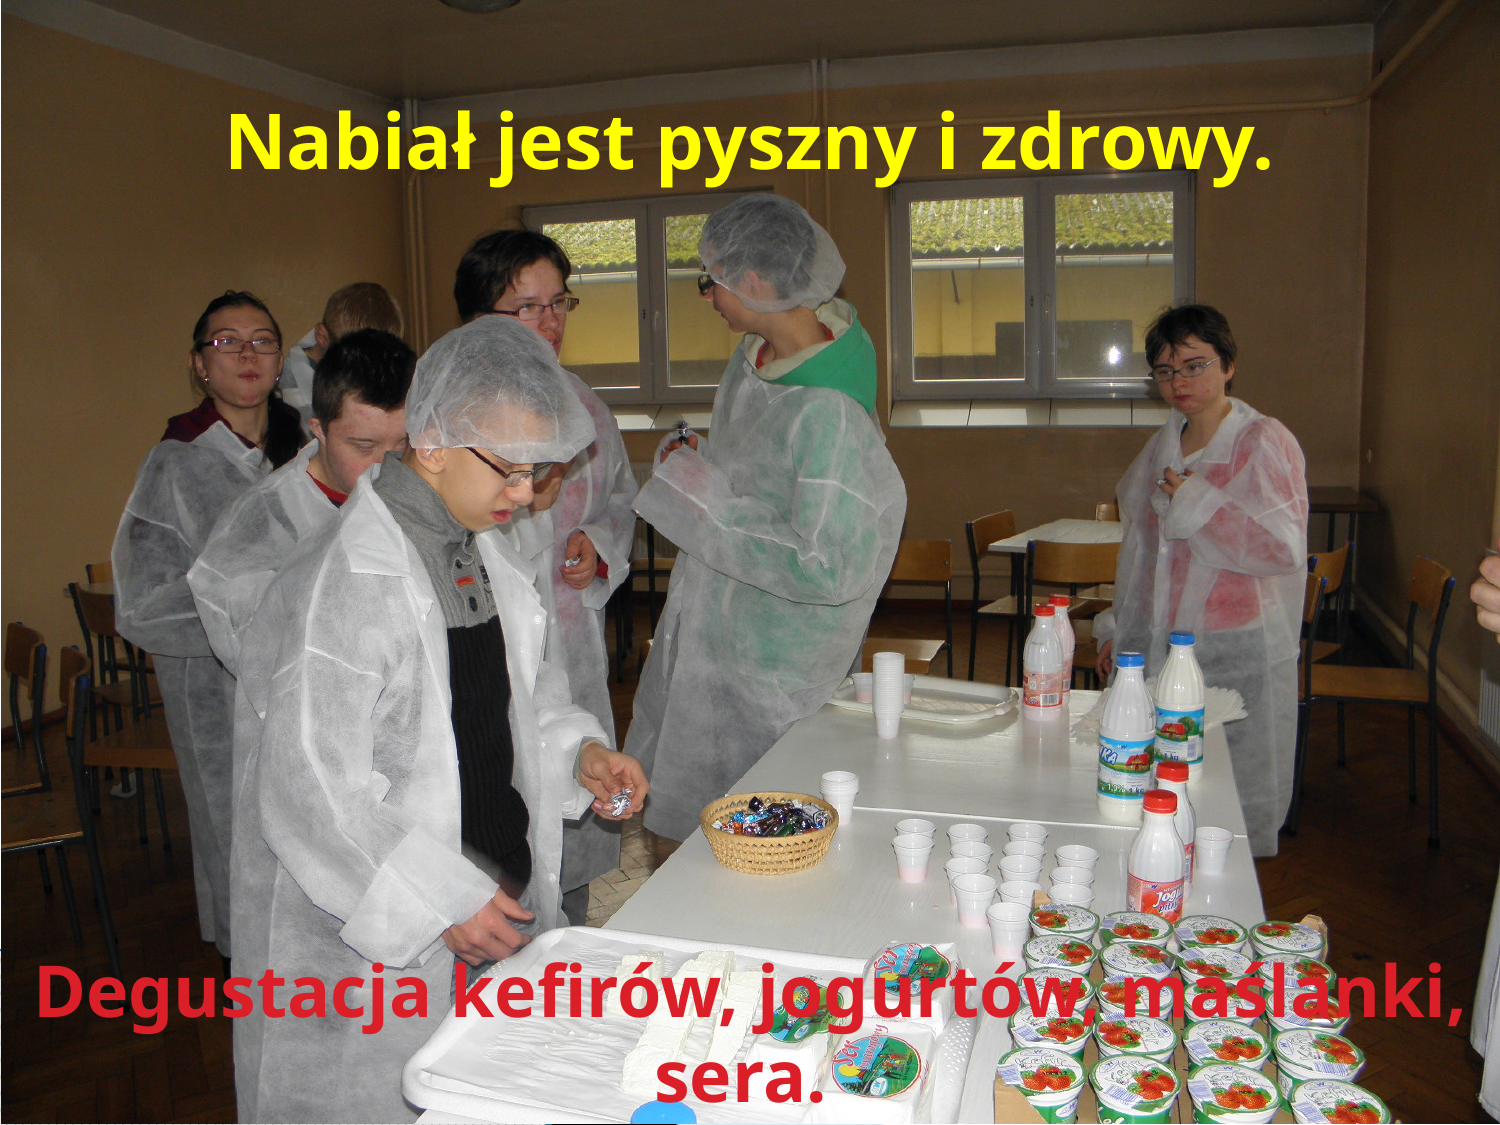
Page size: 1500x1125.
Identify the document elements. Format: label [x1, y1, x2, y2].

list [1, 0, 1500, 1125]
